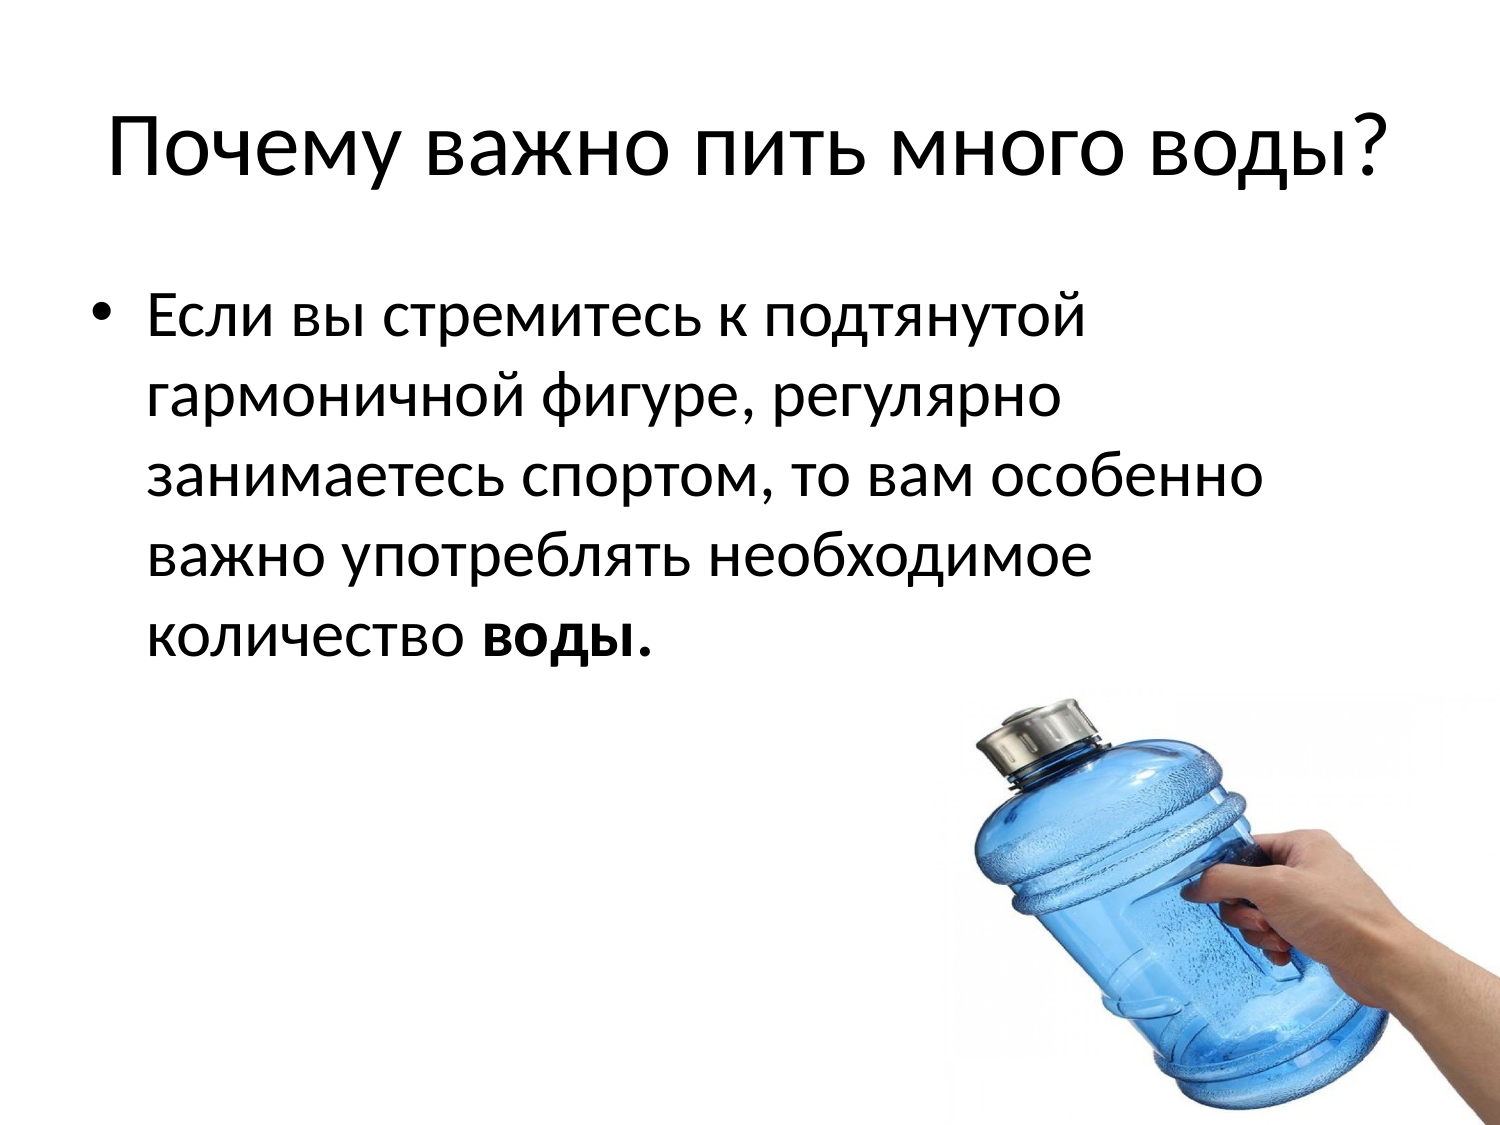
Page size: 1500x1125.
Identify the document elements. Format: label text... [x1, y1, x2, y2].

title Почему важно пить много воды? [75, 45, 1425, 233]
picture [926, 680, 1500, 1125]
list Если вы стремитесь к подтянутой гармоничной фигуре, регулярно занимаетесь спортом, то вам особенно важно употреблять необходимое количество воды. [75, 262, 1425, 1005]
